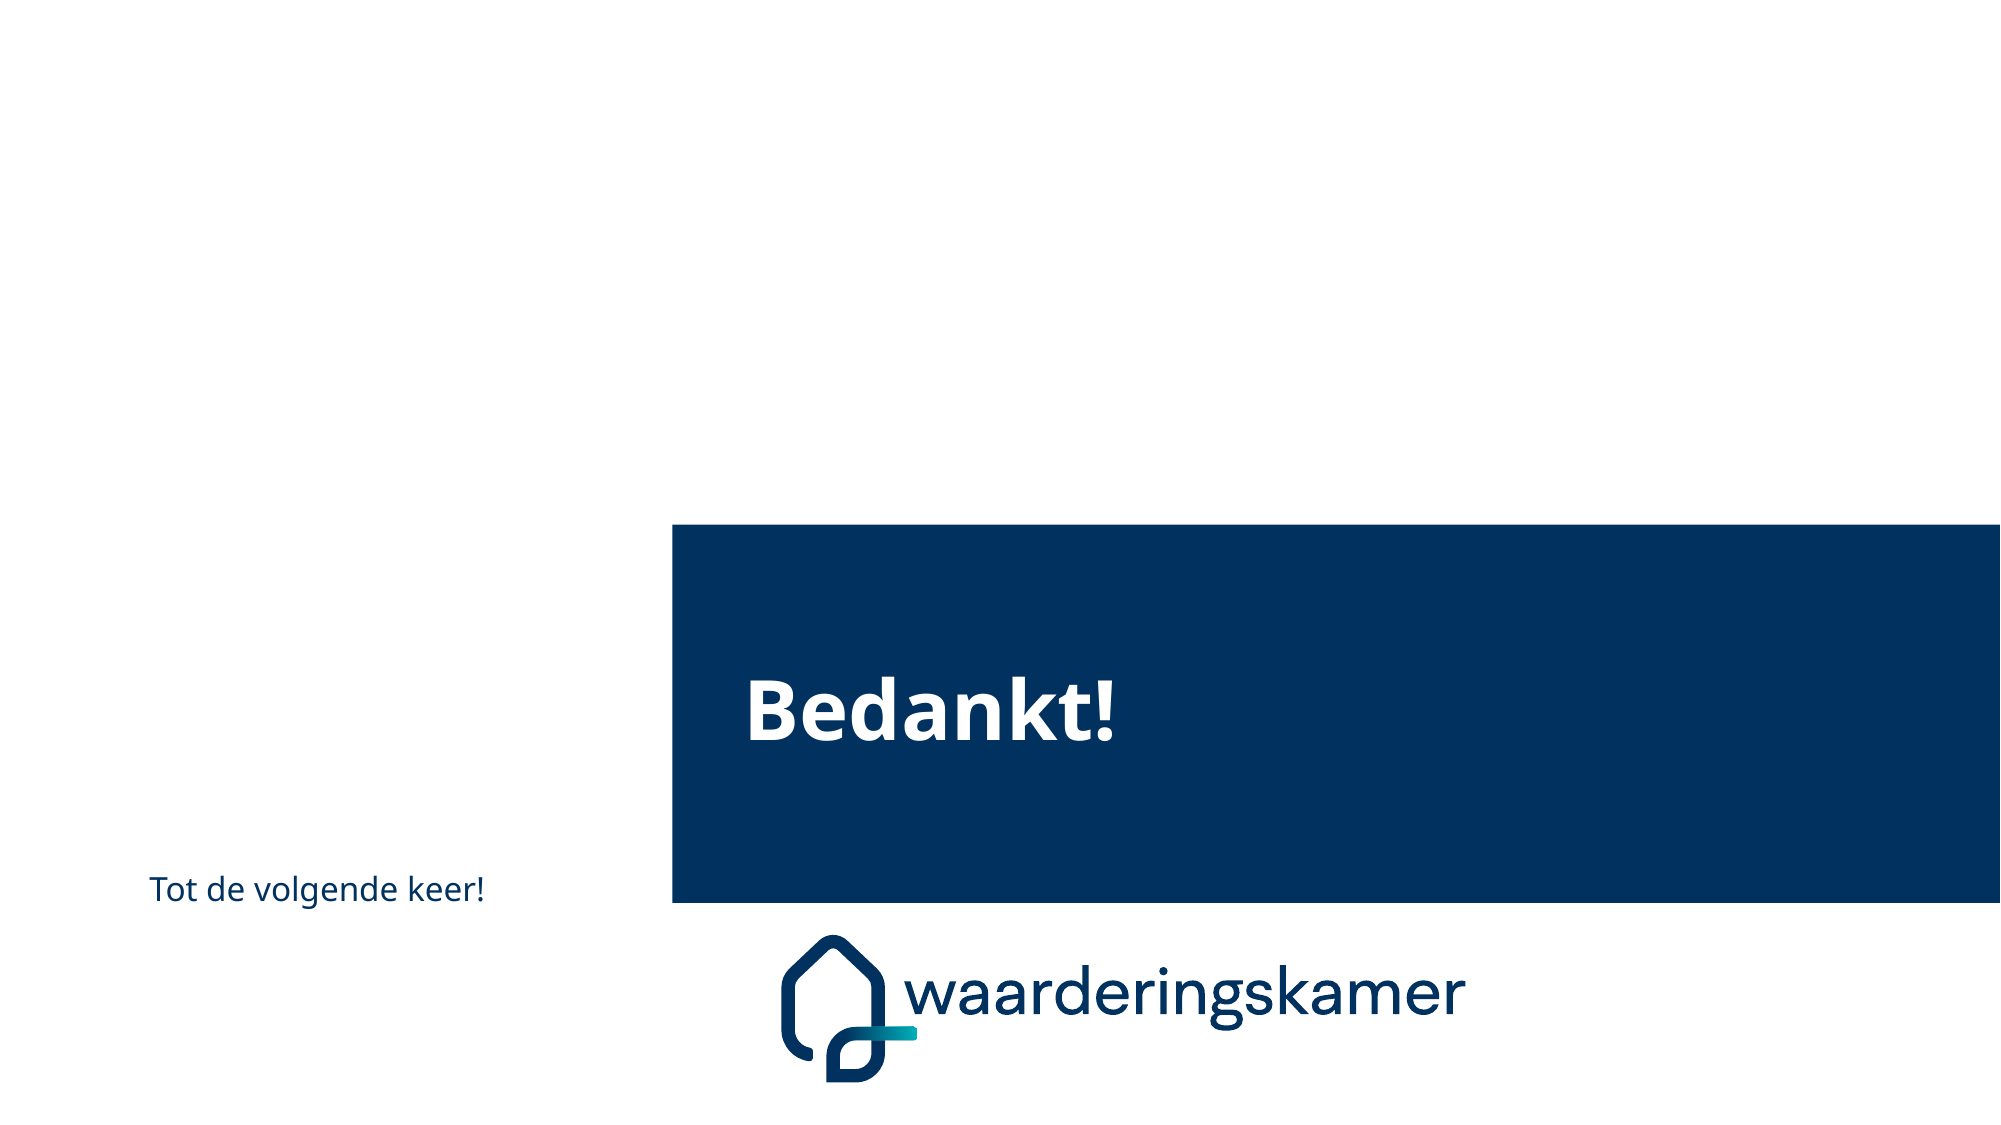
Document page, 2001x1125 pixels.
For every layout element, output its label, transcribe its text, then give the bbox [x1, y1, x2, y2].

title Bedankt! [672, 524, 2000, 903]
subtitle Tot de volgende keer! [137, 788, 618, 993]
